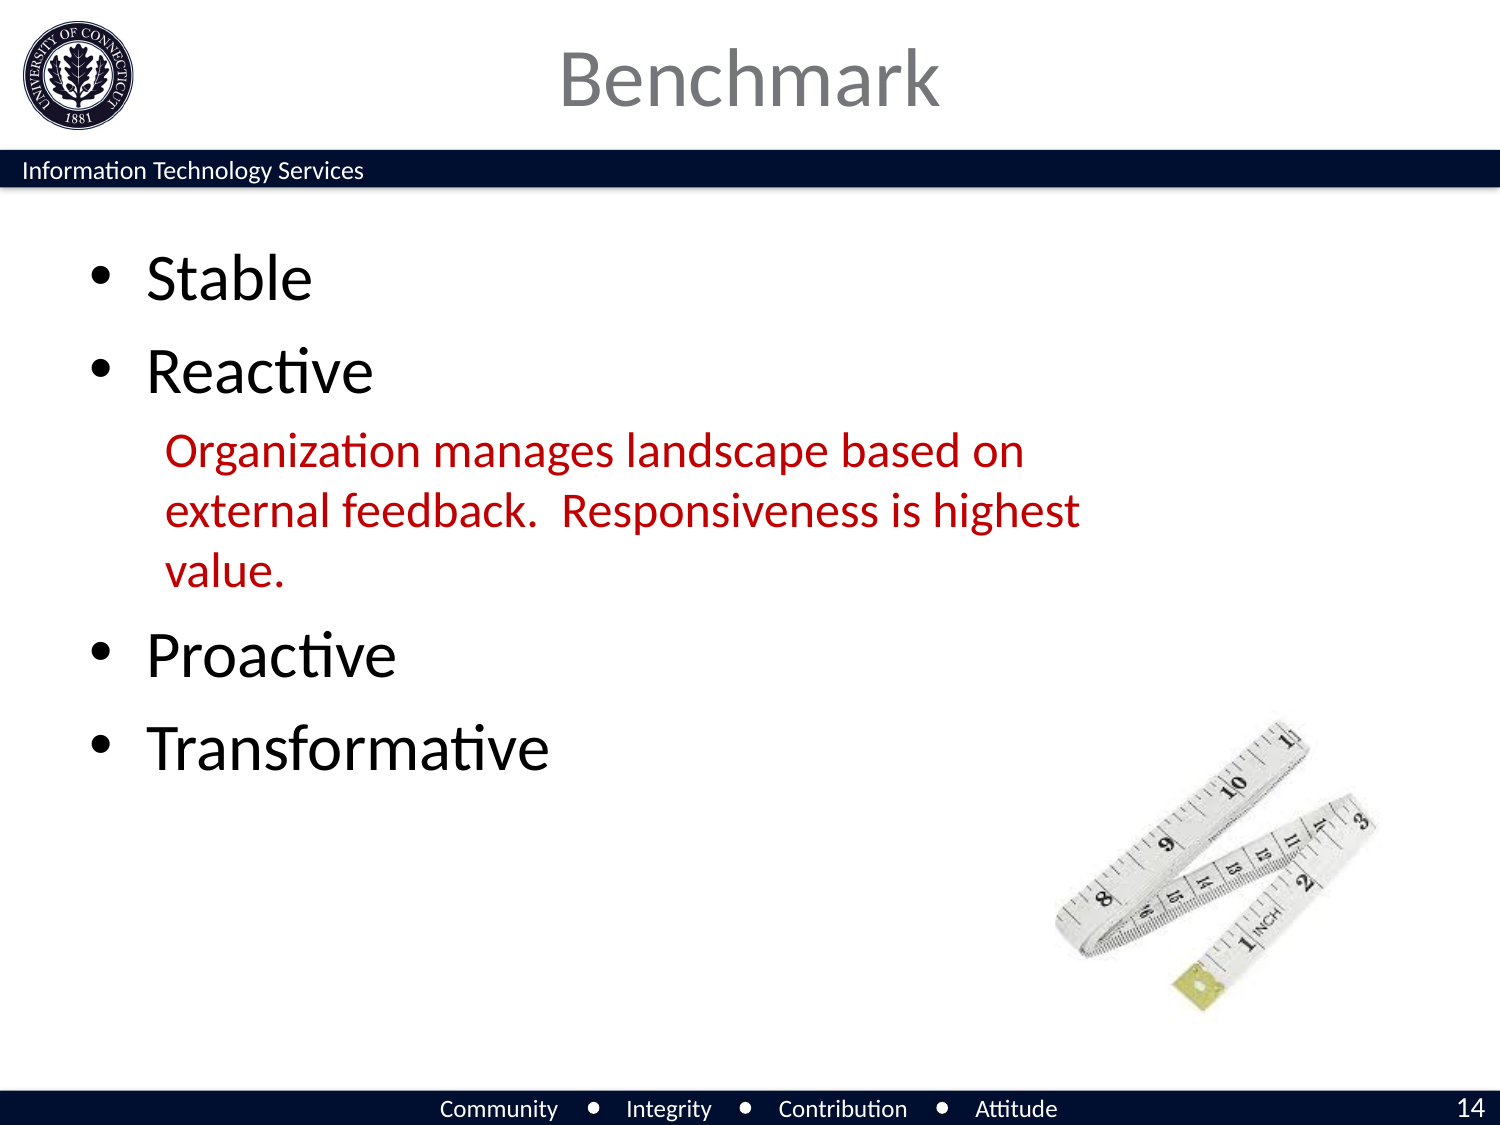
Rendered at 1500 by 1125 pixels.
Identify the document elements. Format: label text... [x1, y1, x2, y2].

title Benchmark [150, 15, 1350, 136]
list Stable Reactive Organization manages landscape based on external feedback. Responsiveness is highest value. Proactive Transformative [75, 226, 1105, 1052]
picture [22, 19, 134, 132]
picture [1043, 698, 1396, 1051]
